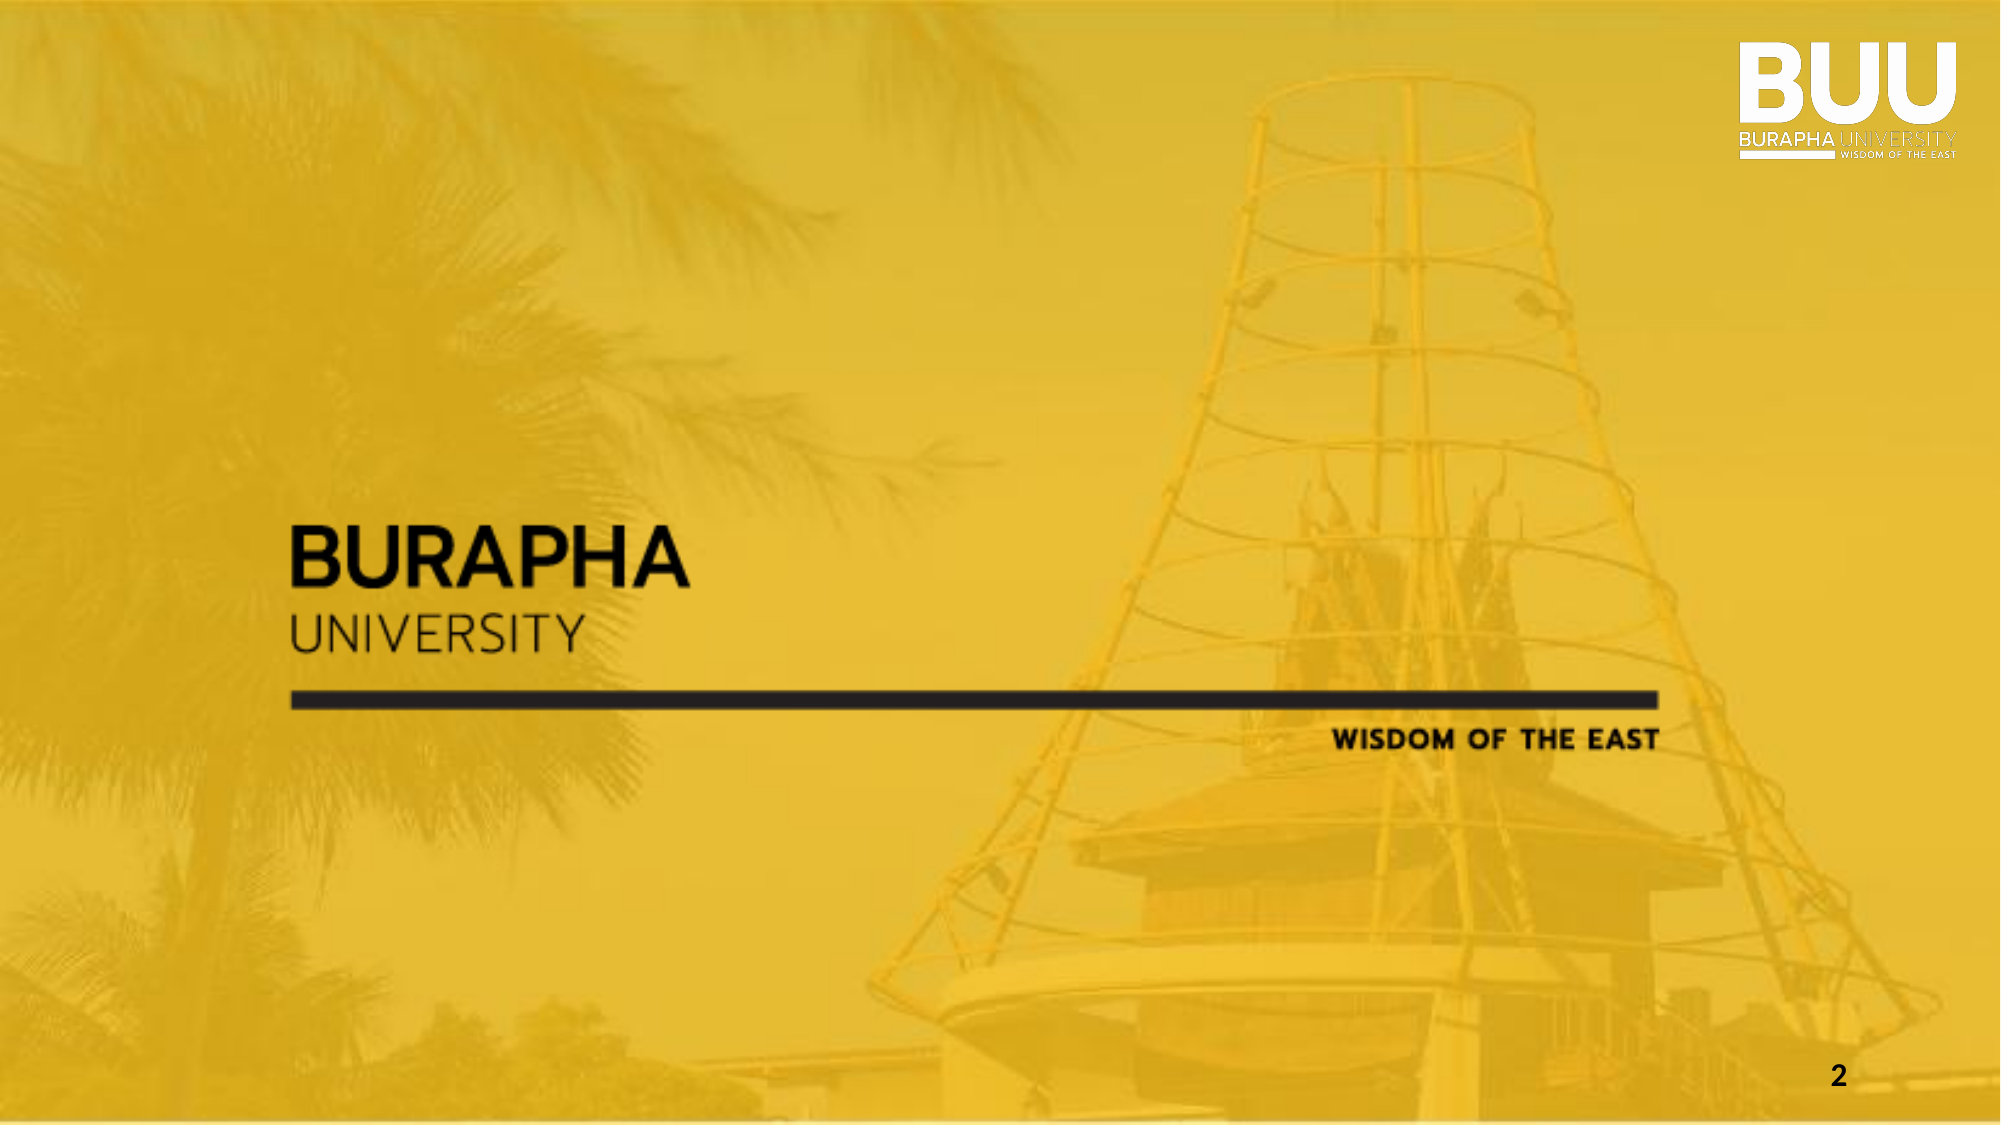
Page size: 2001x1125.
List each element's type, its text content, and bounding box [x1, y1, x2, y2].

picture [0, 0, 2001, 1125]
slide_number 2 [1412, 1042, 1863, 1103]
